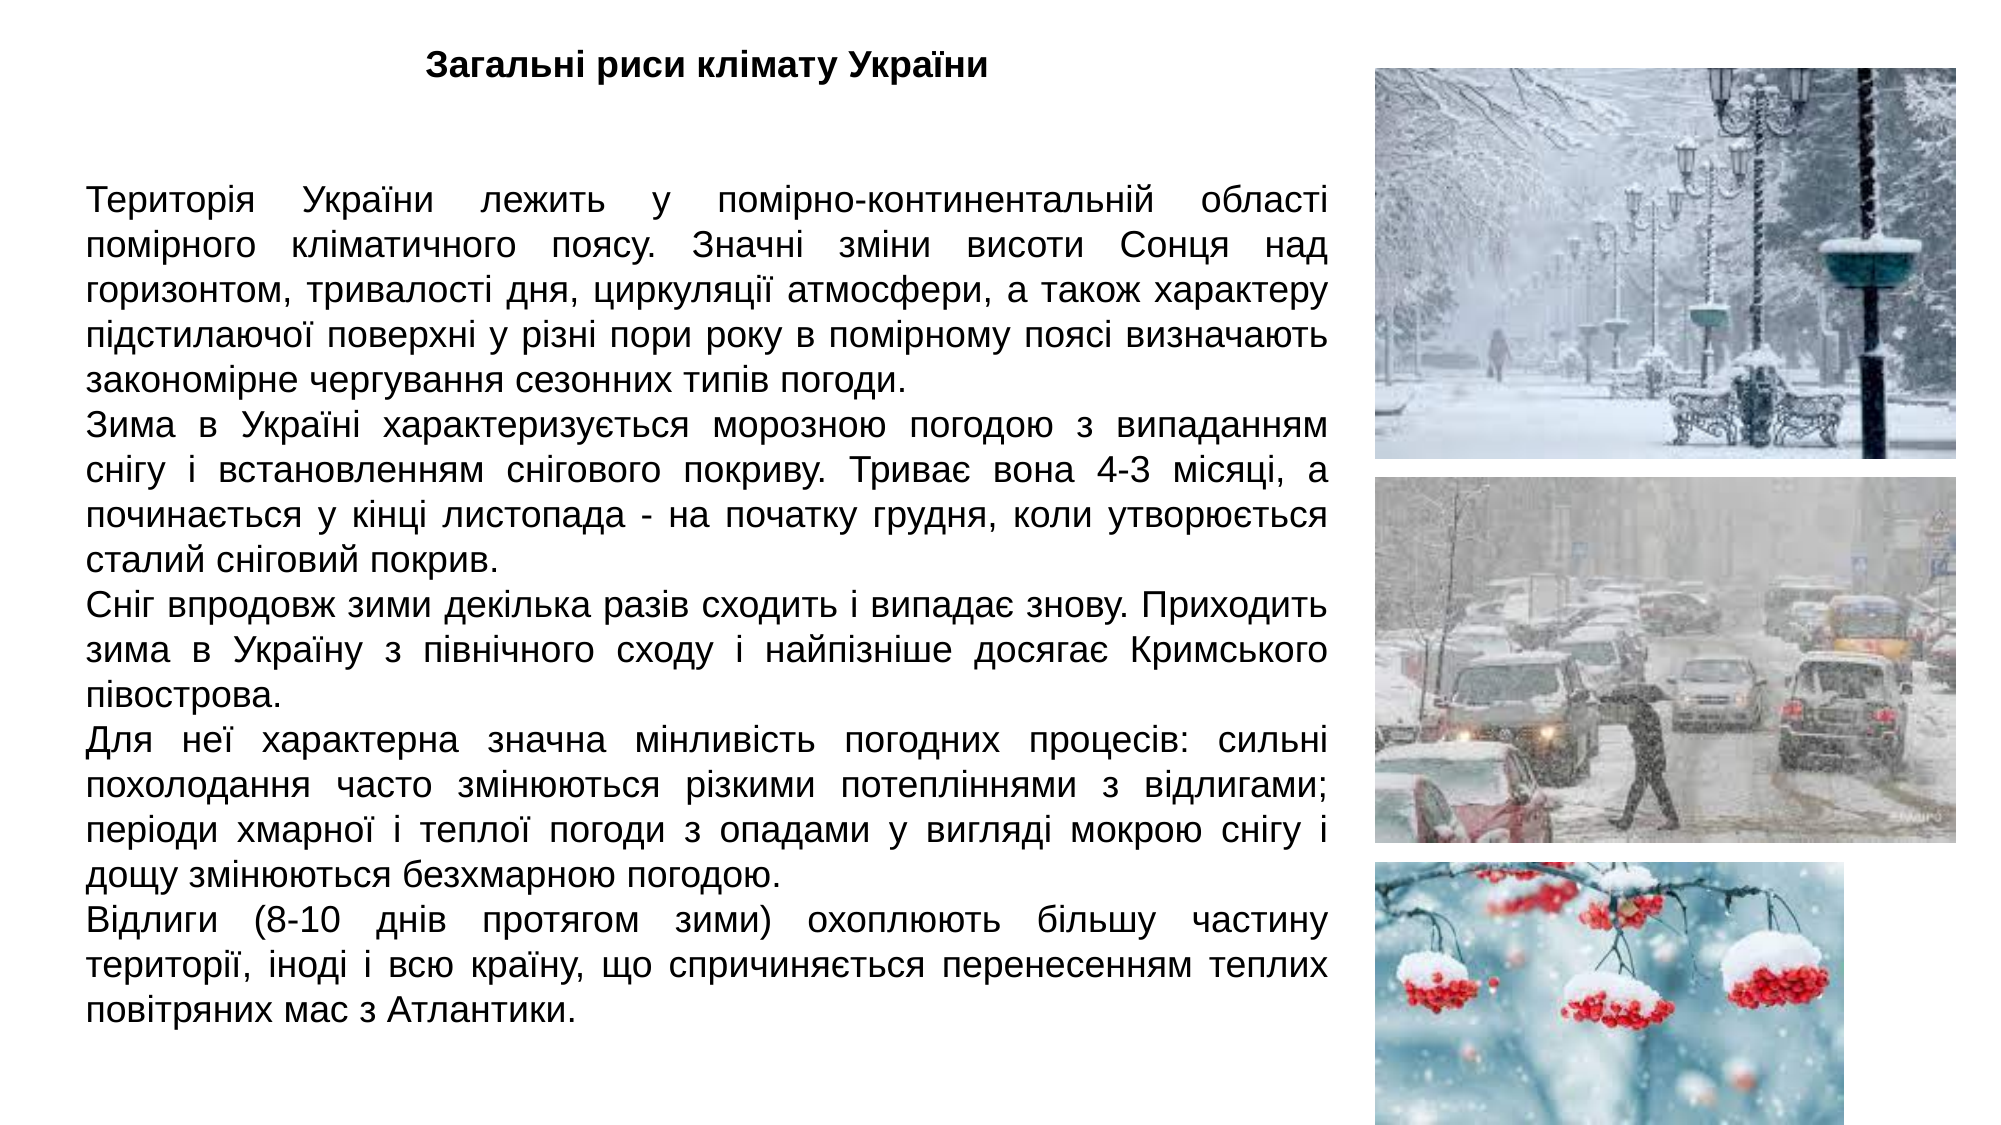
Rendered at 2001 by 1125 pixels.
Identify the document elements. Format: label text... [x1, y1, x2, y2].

picture [1375, 68, 1956, 459]
text_box Загальні риси клімату України Територія України лежить у помірно-континентальній області помірного кліматичного поясу. Значні зміни висоти Сонця над горизонтом, тривалості дня, циркуляції атмосфери, а також характеру підстилаючої поверхні у різні пори року в помірному поясі визначають закономірне чергування сезонних типів погоди. Зима в Україні характеризується морозною погодою з випаданням снігу і встановленням снігового покриву. Триває вона 4-3 місяці, а починається у кінці листопада - на початку грудня, коли утворюється сталий сніговий покрив. Сніг впродовж зими декілька разів сходить і випадає знову. Приходить зима в Україну з північного сходу і найпізніше досягає Кримського півострова. Для неї характерна значна мінливість погодних процесів: сильні похолодання часто змінюються різкими потепліннями з відлигами; періоди хмарної і теплої погоди з опадами у вигляді мокрою снігу і дощу змінюються безхмарною погодою. Відлиги (8-10 днів протягом зими) охоплюють більшу частину території, іноді і всю країну, що спричиняється перенесенням теплих повітряних мас з Атлантики. [70, 32, 1344, 1038]
picture [1375, 477, 1956, 843]
picture [1375, 862, 1844, 1125]
